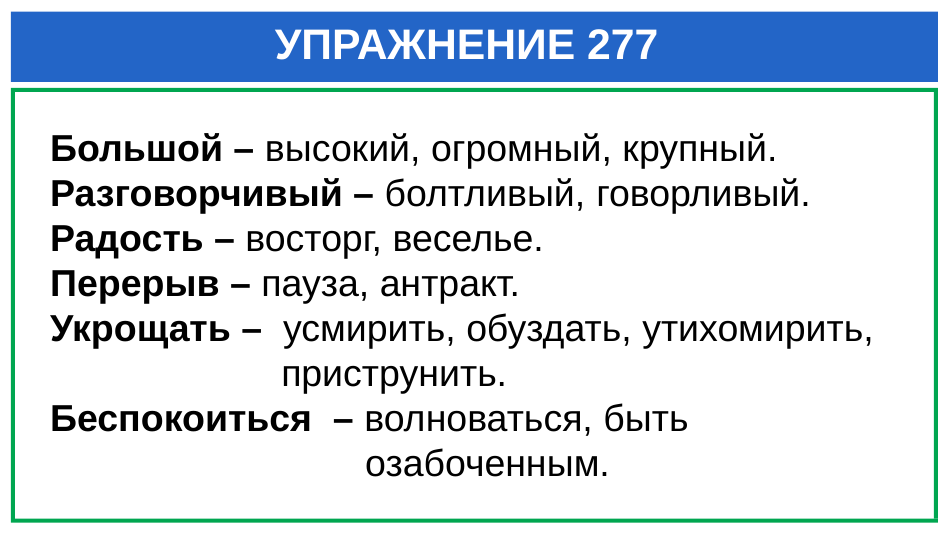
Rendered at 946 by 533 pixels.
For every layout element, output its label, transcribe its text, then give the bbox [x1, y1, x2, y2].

title УПРАЖНЕНИЕ 277 [49, 16, 897, 91]
text_box Большой – высокий, огромный, крупный. Разговорчивый – болтливый, говорливый. Радость – восторг, веселье. Перерыв – пауза, антракт. Укрощать – усмирить, обуздать, утихомирить, приструнить. Беспокоиться – волноваться, быть озабоченным. [35, 116, 912, 491]
